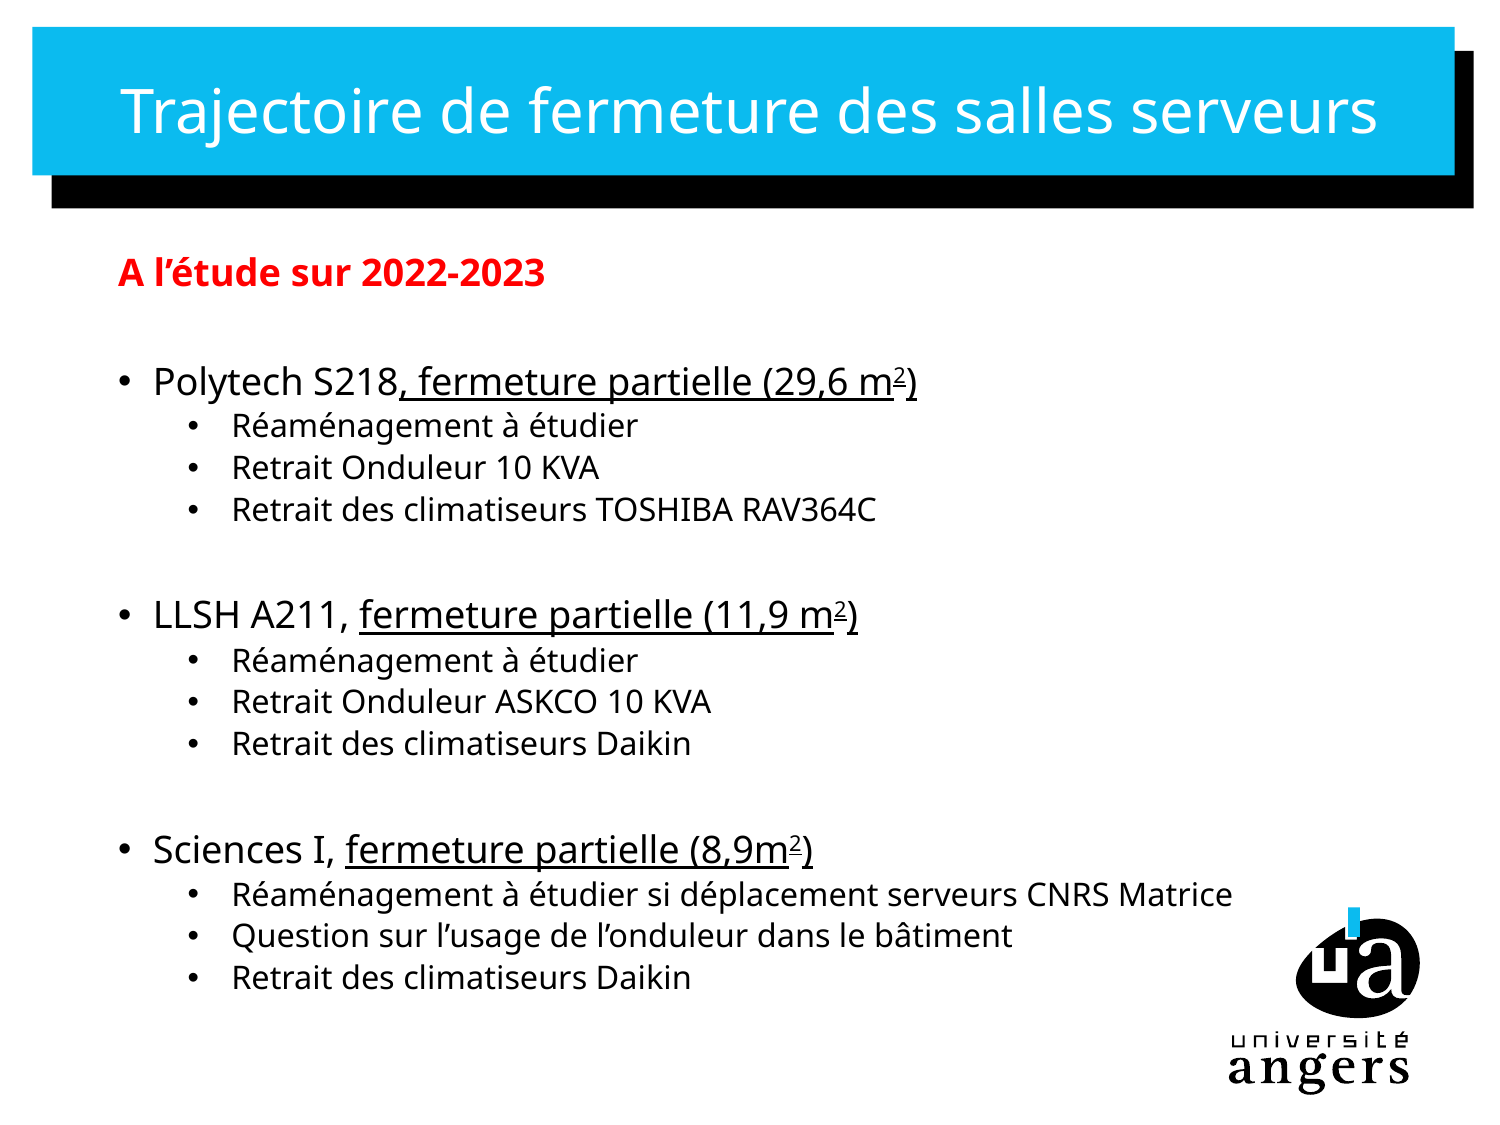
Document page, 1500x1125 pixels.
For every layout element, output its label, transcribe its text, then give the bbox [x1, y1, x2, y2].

list A l’étude sur 2022-2023 Polytech S218, fermeture partielle (29,6 m2) Réaménagement à étudier Retrait Onduleur 10 KVA Retrait des climatiseurs TOSHIBA RAV364C LLSH A211, fermeture partielle (11,9 m2) Réaménagement à étudier Retrait Onduleur ASKCO 10 KVA Retrait des climatiseurs Daikin Sciences I, fermeture partielle (8,9m2) Réaménagement à étudier si déplacement serveurs CNRS Matrice Question sur l’usage de l’onduleur dans le bâtiment Retrait des climatiseurs Daikin [103, 246, 1397, 1014]
title Trajectoire de fermeture des salles serveurs [103, 50, 1397, 176]
